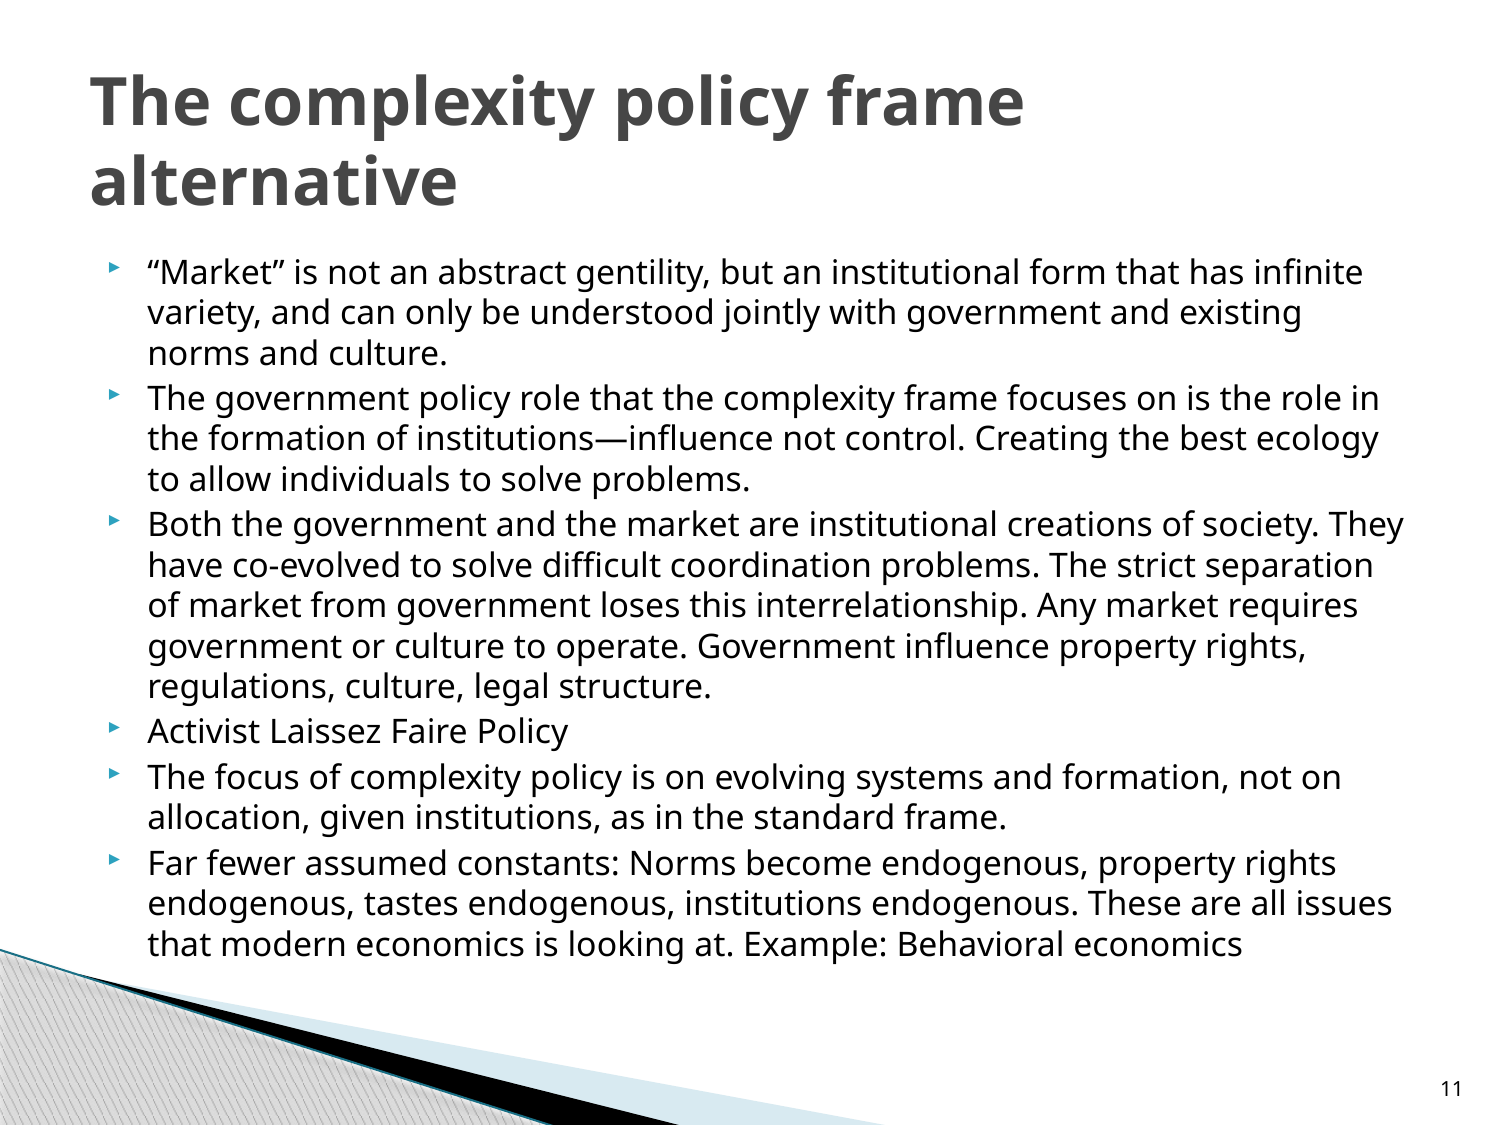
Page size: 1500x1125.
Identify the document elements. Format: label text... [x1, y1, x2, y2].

title The complexity policy frame alternative [75, 45, 1425, 233]
list “Market” is not an abstract gentility, but an institutional form that has infinite variety, and can only be understood jointly with government and existing norms and culture. The government policy role that the complexity frame focuses on is the role in the formation of institutions—influence not control. Creating the best ecology to allow individuals to solve problems. Both the government and the market are institutional creations of society. They have co-evolved to solve difficult coordination problems. The strict separation of market from government loses this interrelationship. Any market requires government or culture to operate. Government influence property rights, regulations, culture, legal structure. Activist Laissez Faire Policy The focus of complexity policy is on evolving systems and formation, not on allocation, given institutions, as in the standard frame. Far fewer assumed constants: Norms become endogenous, property rights endogenous, tastes endogenous, institutions endogenous. These are all issues that modern economics is looking at. Example: Behavioral economics [75, 243, 1425, 986]
slide_number 11 [1418, 1051, 1479, 1112]
